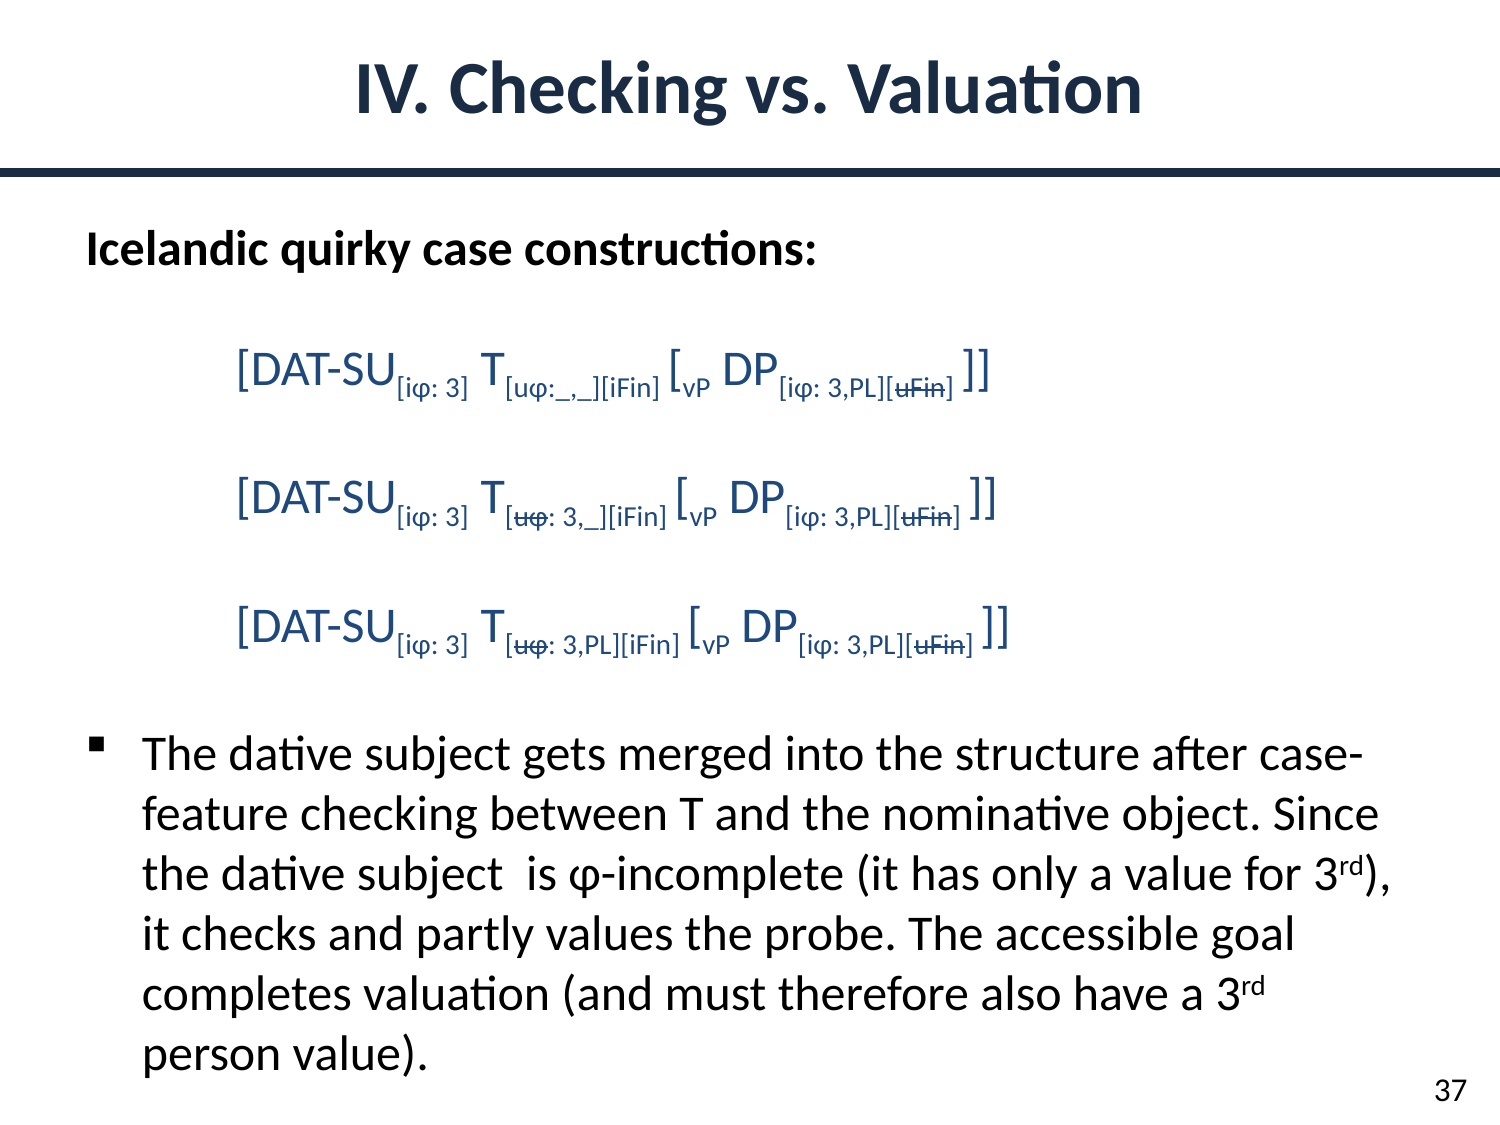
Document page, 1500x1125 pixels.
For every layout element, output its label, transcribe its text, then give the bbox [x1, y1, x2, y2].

text_box Icelandic quirky case constructions: [DAT-SU[iφ: 3] T[uφ:_,_][iFin] [vP DP[iφ: 3,PL][uFin] ]] [DAT-SU[iφ: 3] T[uφ: 3,_][iFin] [vP DP[iφ: 3,PL][uFin] ]] [DAT-SU[iφ: 3] T[uφ: 3,PL][iFin] [vP DP[iφ: 3,PL][uFin] ]] The dative subject gets merged into the structure after case-feature checking between T and the nominative object. Since the dative subject is φ-incomplete (it has only a value for 3rd), it checks and partly values the probe. The accessible goal completes valuation (and must therefore also have a 3rd person value). [70, 208, 1430, 1088]
text_box IV. Checking vs. Valuation [11, 30, 1489, 136]
slide_number 37 [1386, 1057, 1483, 1118]
